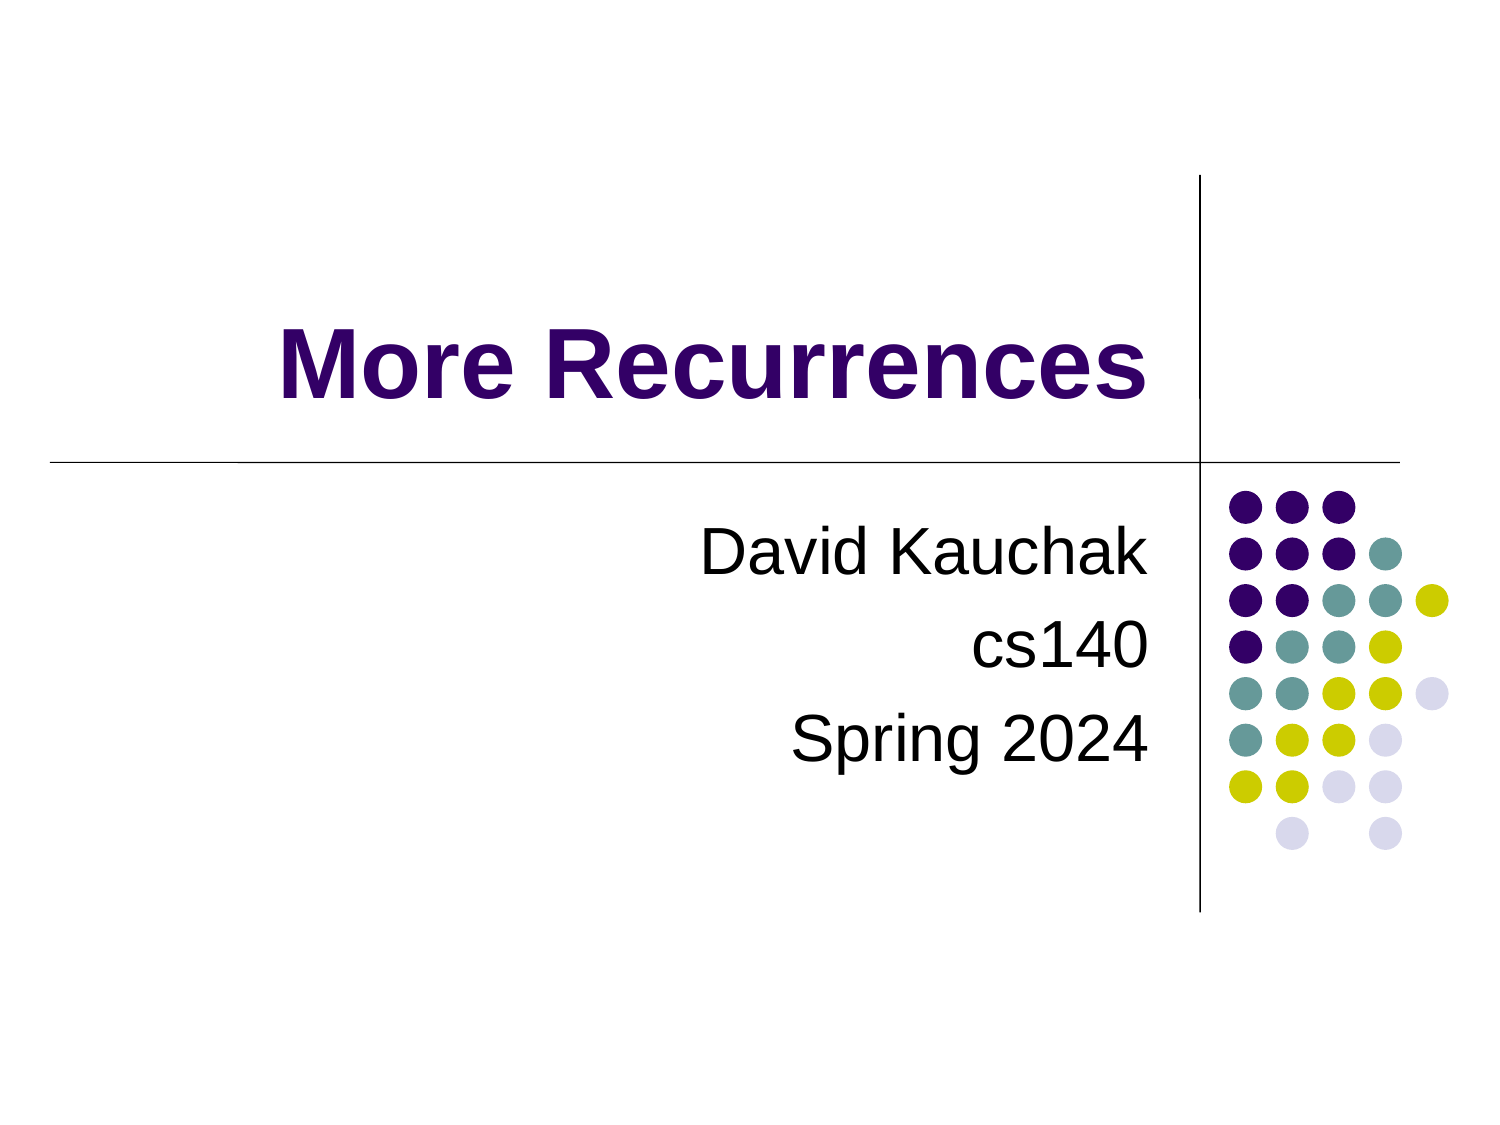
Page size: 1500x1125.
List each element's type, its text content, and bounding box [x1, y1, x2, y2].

title More Recurrences [51, 76, 1165, 427]
subtitle David Kauchak cs140 Spring 2024 [139, 500, 1165, 888]
